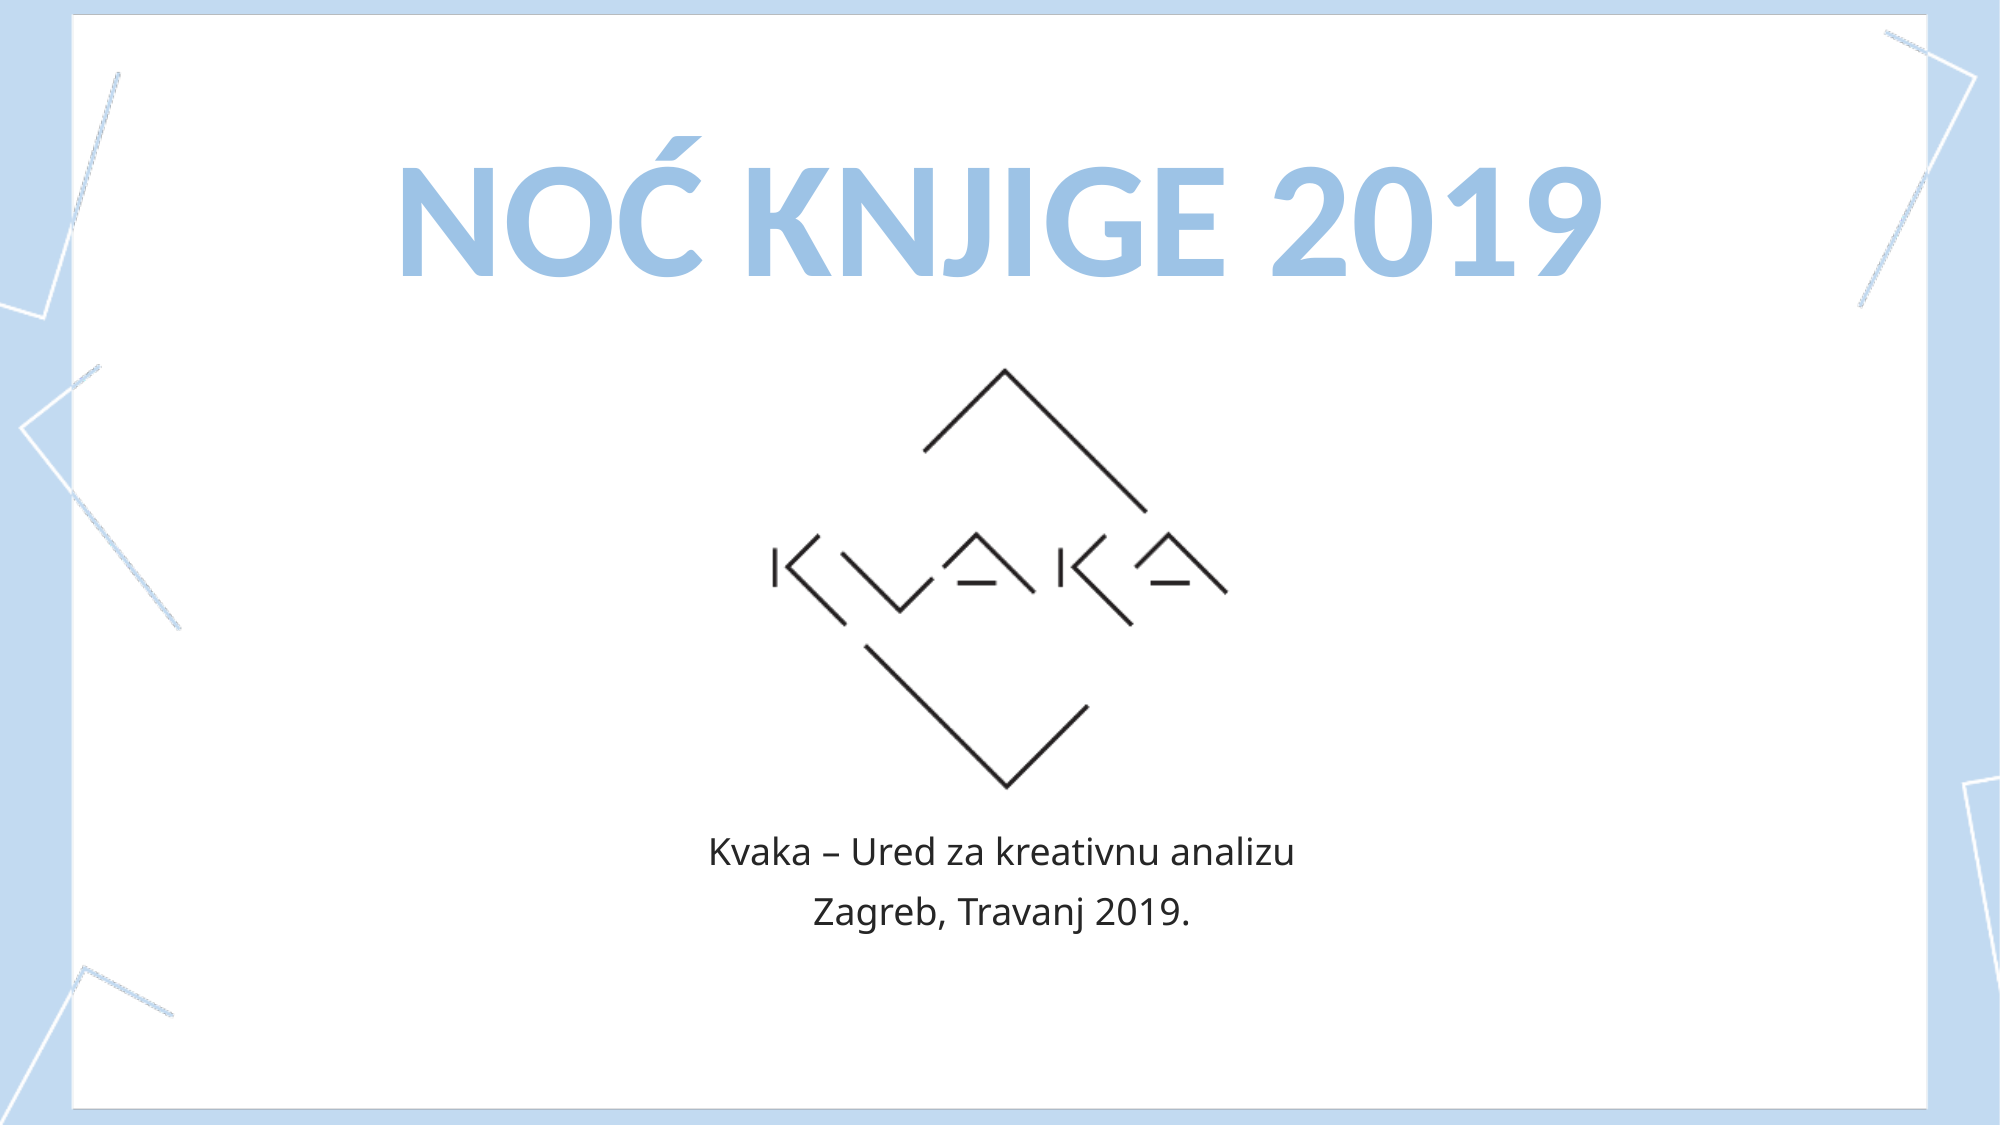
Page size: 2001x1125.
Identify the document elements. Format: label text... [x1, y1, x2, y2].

title NOĆ KNJIGE 2019 [249, 125, 1750, 241]
picture [0, 0, 2000, 1125]
